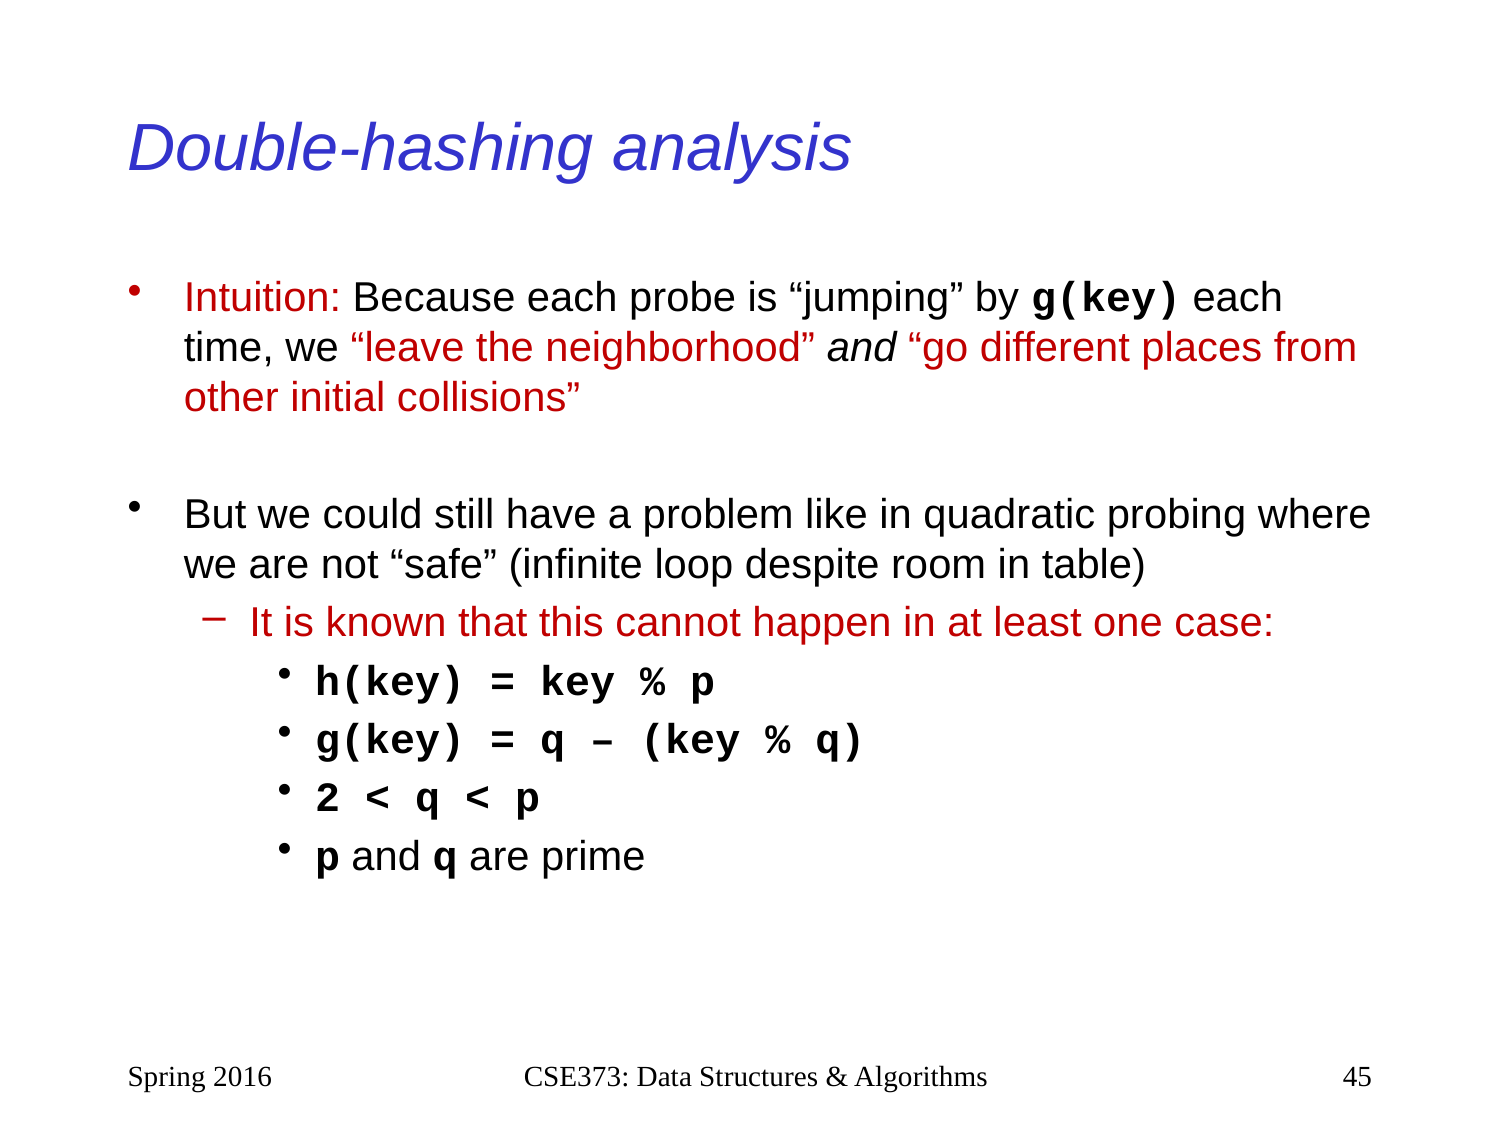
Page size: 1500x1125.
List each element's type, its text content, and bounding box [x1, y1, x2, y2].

footer CSE373: Data Structures & Algorithms [474, 1049, 1038, 1125]
title Double-hashing analysis [112, 49, 1388, 238]
list Intuition: Because each probe is “jumping” by g(key) each time, we “leave the neighborhood” and “go different places from other initial collisions” But we could still have a problem like in quadratic probing where we are not “safe” (infinite loop despite room in table) It is known that this cannot happen in at least one case: h(key) = key % p g(key) = q – (key % q) 2 < q < p p and q are prime [112, 262, 1388, 1001]
slide_number Spring 2016 [112, 1049, 426, 1125]
slide_number 45 [1074, 1049, 1388, 1125]
